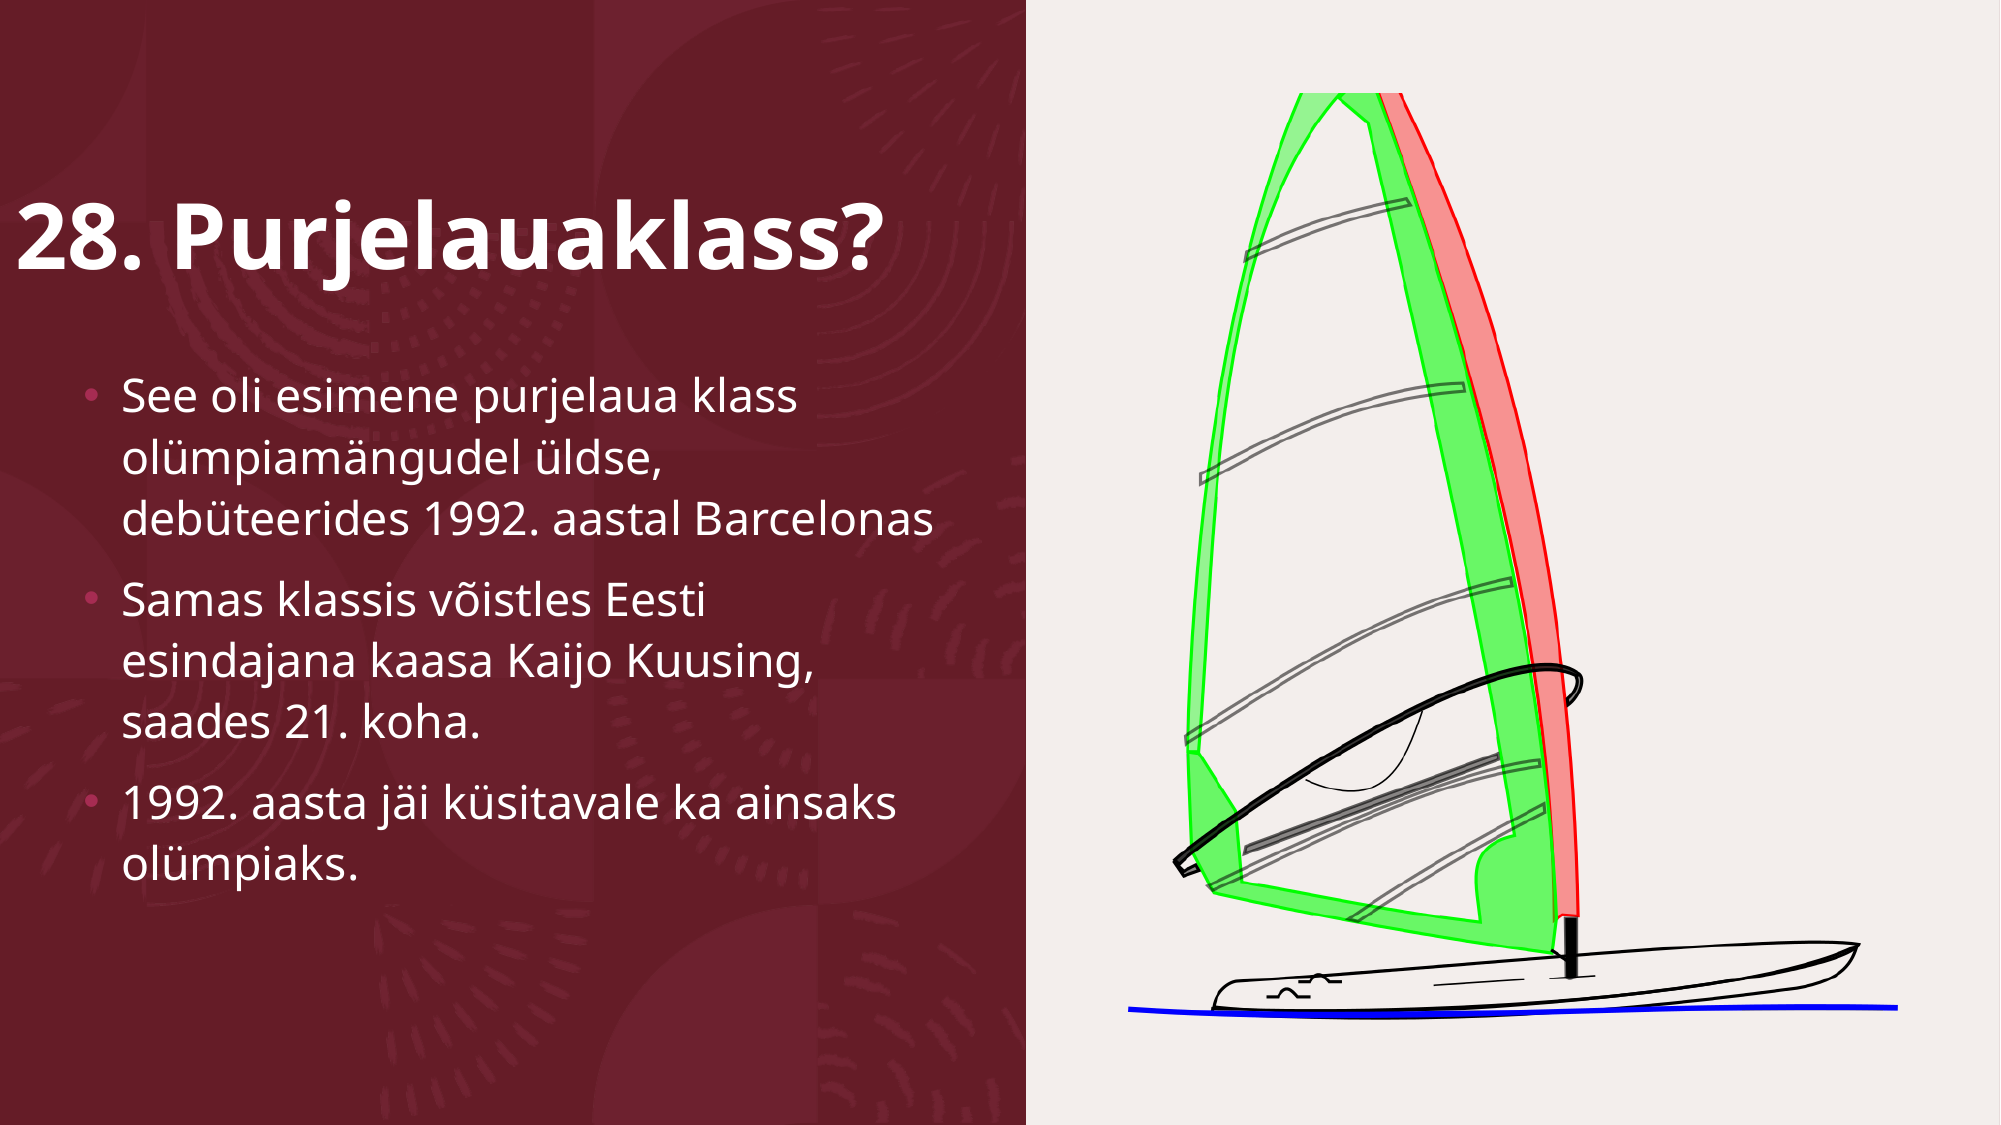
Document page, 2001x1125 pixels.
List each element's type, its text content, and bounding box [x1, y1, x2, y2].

text_box [1027, 0, 2000, 1125]
picture [1124, 93, 1900, 1031]
title 28. Purjelauaklass? [0, 96, 950, 370]
text_box [0, 0, 1026, 1125]
list See oli esimene purjelaua klass olümpiamängudel üldse, debüteerides 1992. aastal Barcelonas Samas klassis võistles Eesti esindajana kaasa Kaijo Kuusing, saades 21. koha. 1992. aasta jäi küsitavale ka ainsaks olümpiaks. [68, 353, 950, 1008]
